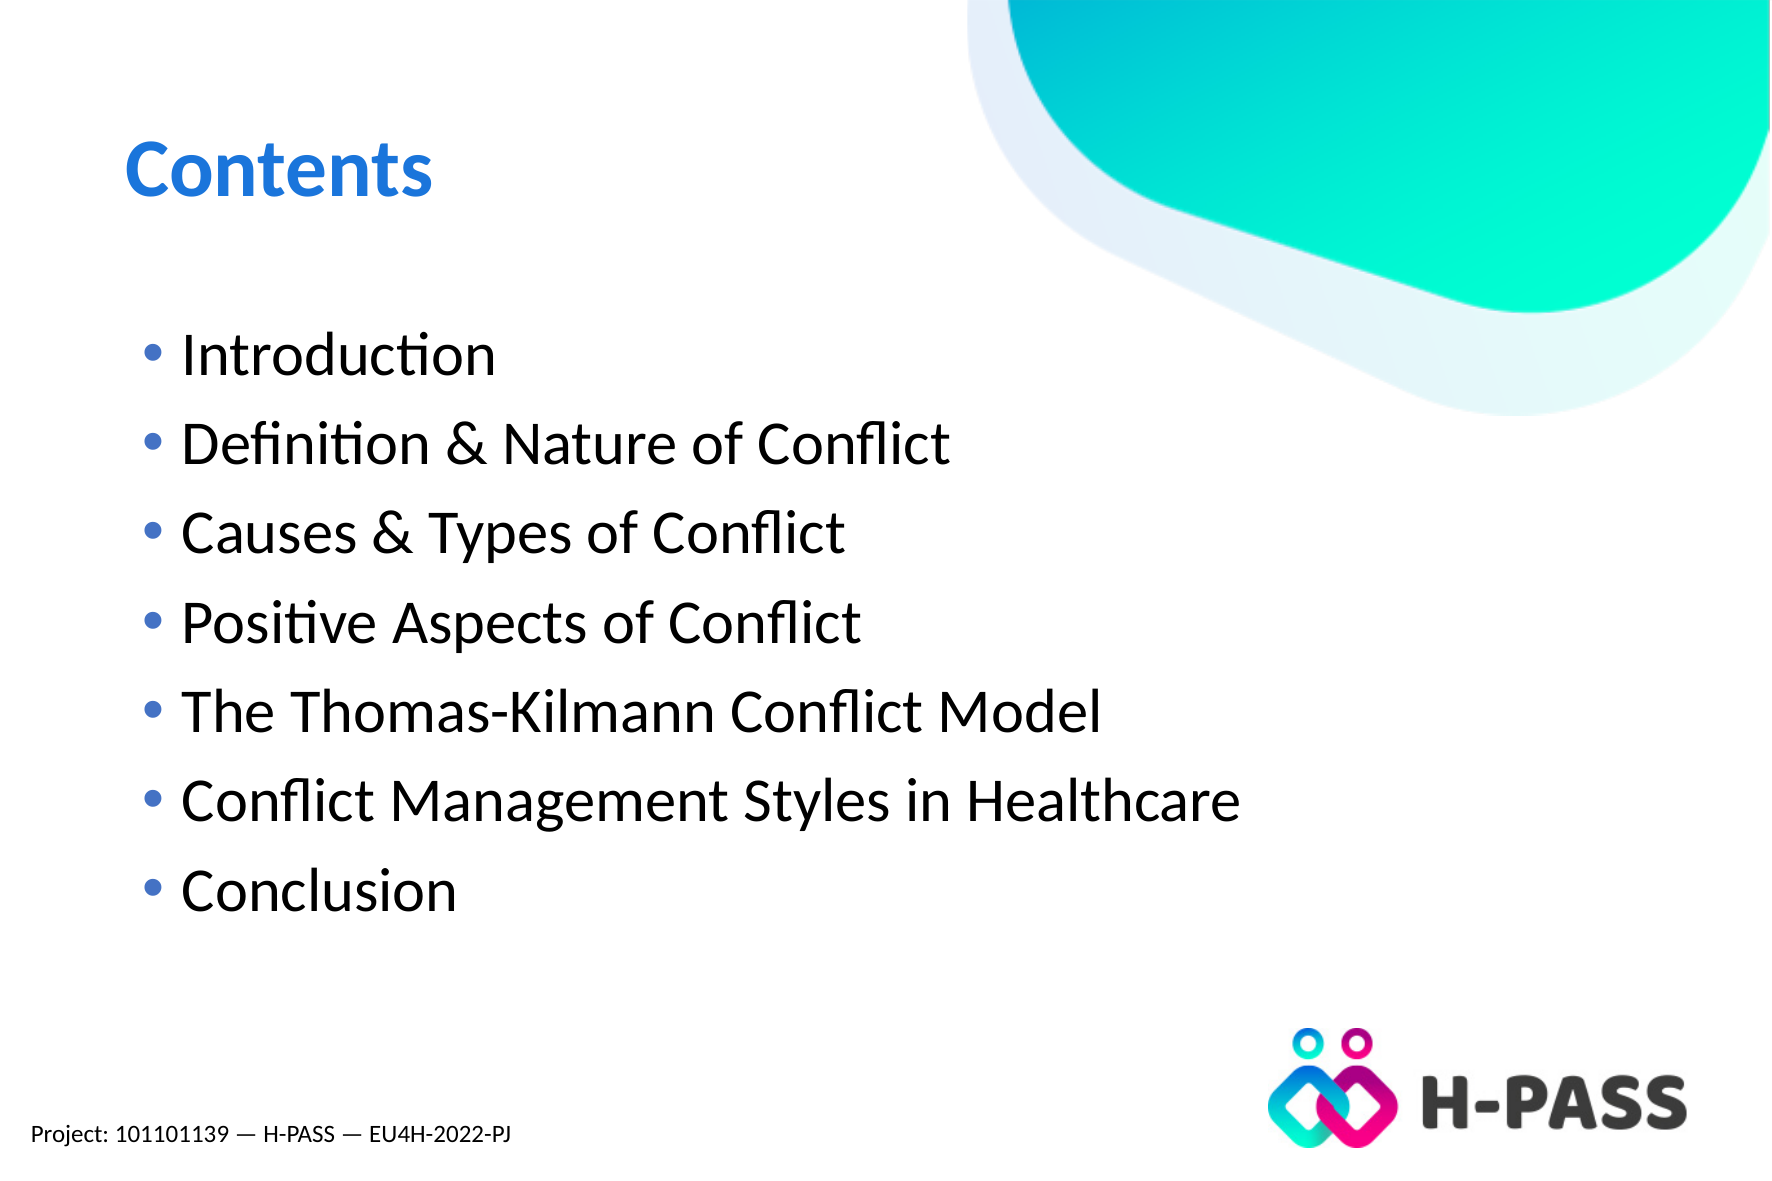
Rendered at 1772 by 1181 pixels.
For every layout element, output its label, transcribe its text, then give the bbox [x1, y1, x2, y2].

picture [1268, 1028, 1688, 1148]
list Introduction Definition & Nature of Conflict Causes & Types of Conflict Positive Aspects of Conflict The Thomas-Kilmann Conflict Model Conflict Management Styles in Healthcare Conclusion [127, 314, 1359, 957]
picture [967, 0, 1772, 416]
title Contents [110, 94, 638, 222]
text_box Project: 101101139 — H-PASS — EU4H-2022-PJ [15, 1110, 560, 1151]
